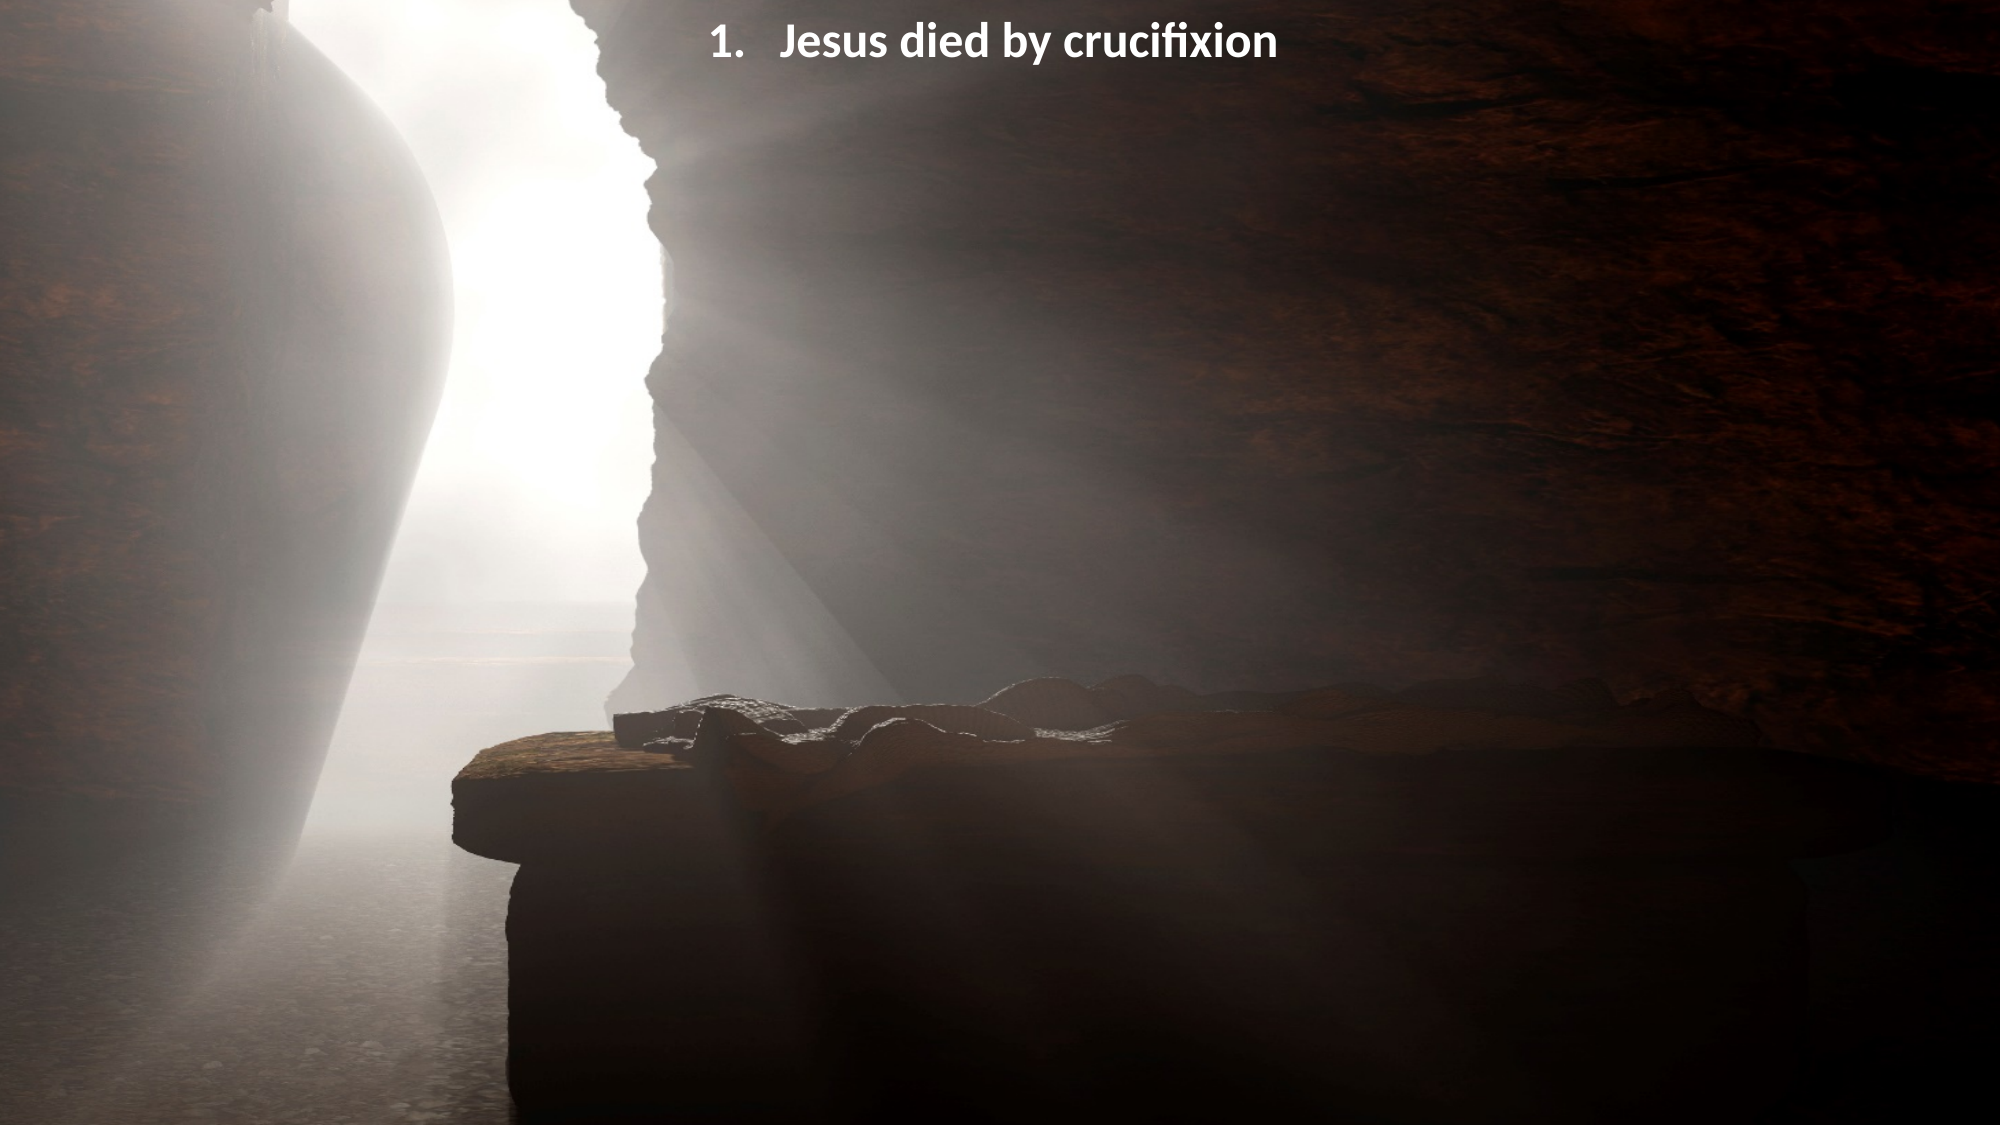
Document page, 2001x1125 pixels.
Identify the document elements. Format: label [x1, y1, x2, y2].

list [0, 0, 2000, 1125]
